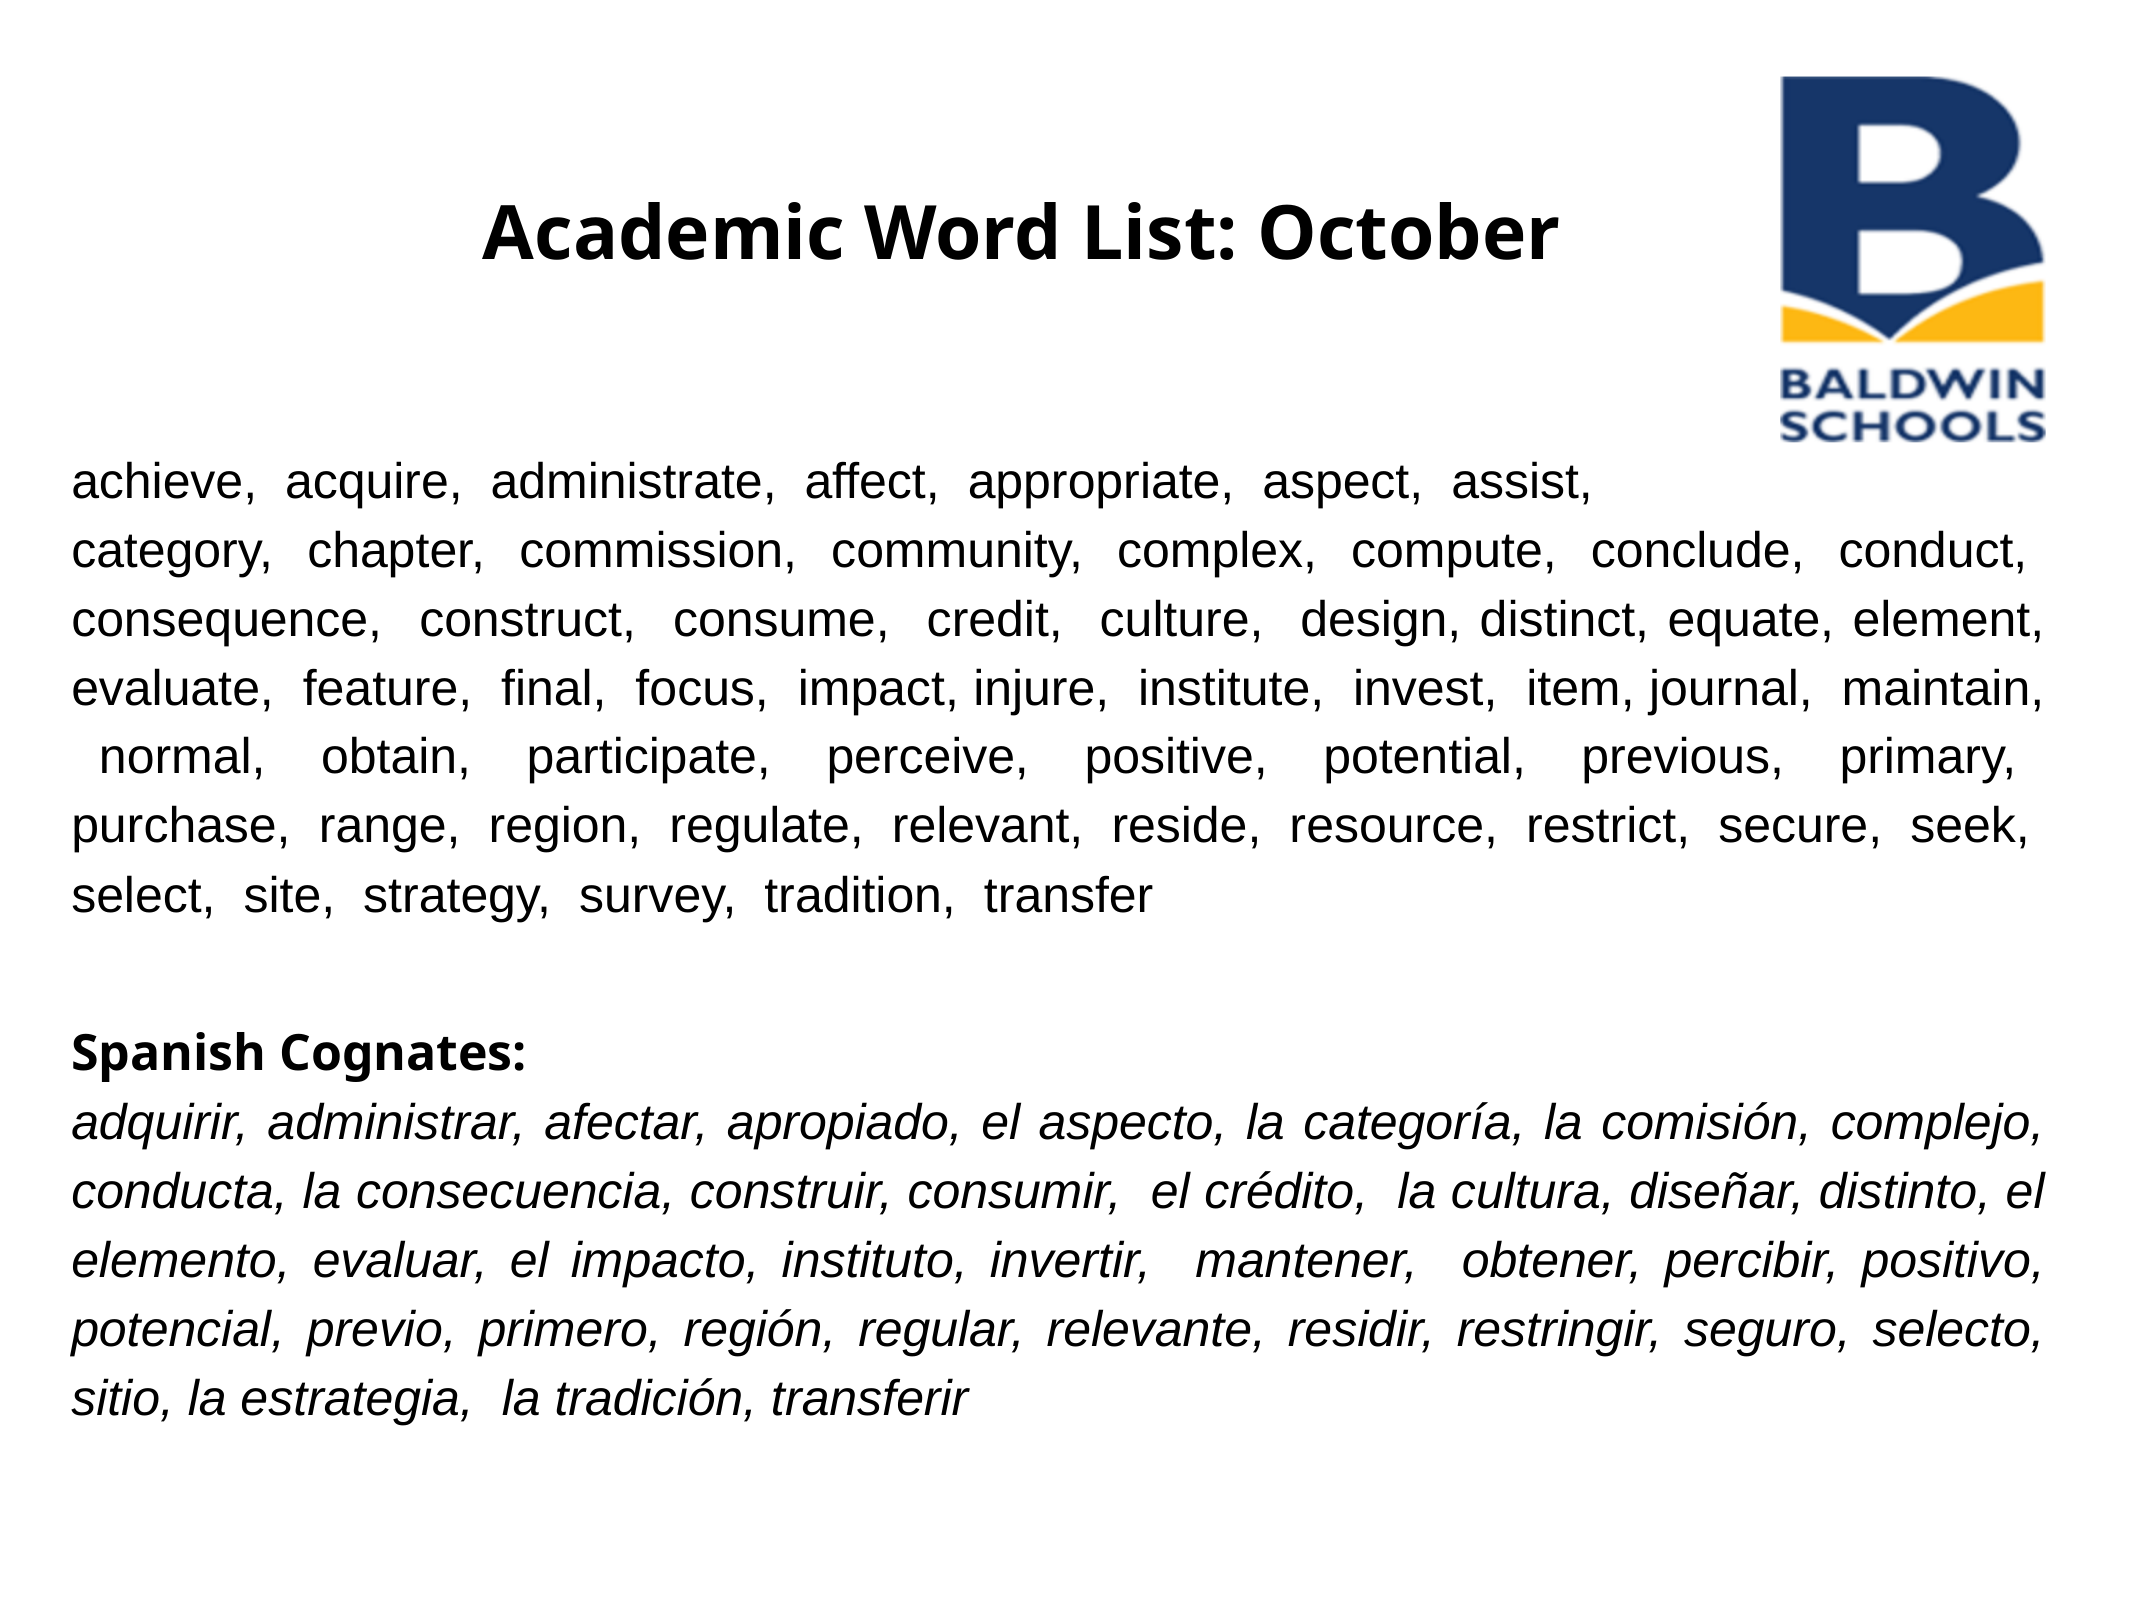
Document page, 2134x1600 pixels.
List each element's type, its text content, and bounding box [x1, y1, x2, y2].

text_box achieve, acquire, administrate, affect, appropriate, aspect, assist, category, chapter, commission, community, complex, compute, conclude, conduct, consequence, construct, consume, credit, culture, design, distinct, equate, element, evaluate, feature, final, focus, impact, injure, institute, invest, item, journal, maintain, normal, obtain, participate, perceive, positive, potential, previous, primary, purchase, range, region, regulate, relevant, reside, resource, restrict, secure, seek, select, site, strategy, survey, tradition, transfer Spanish Cognates: adquirir, administrar, afectar, apropiado, el aspecto, la categoría, la comisión, complejo, conducta, la consecuencia, construir, consumir, el crédito, la cultura, diseñar, distinto, el elemento, evaluar, el impacto, instituto, invertir, mantener, obtener, percibir, positivo, potencial, previo, primero, región, regular, relevante, residir, restringir, seguro, selecto, sitio, la estrategia, la tradición, transferir [62, 356, 2055, 1509]
text_box Academic Word List: October [220, 65, 1748, 276]
picture [1750, 65, 2068, 454]
